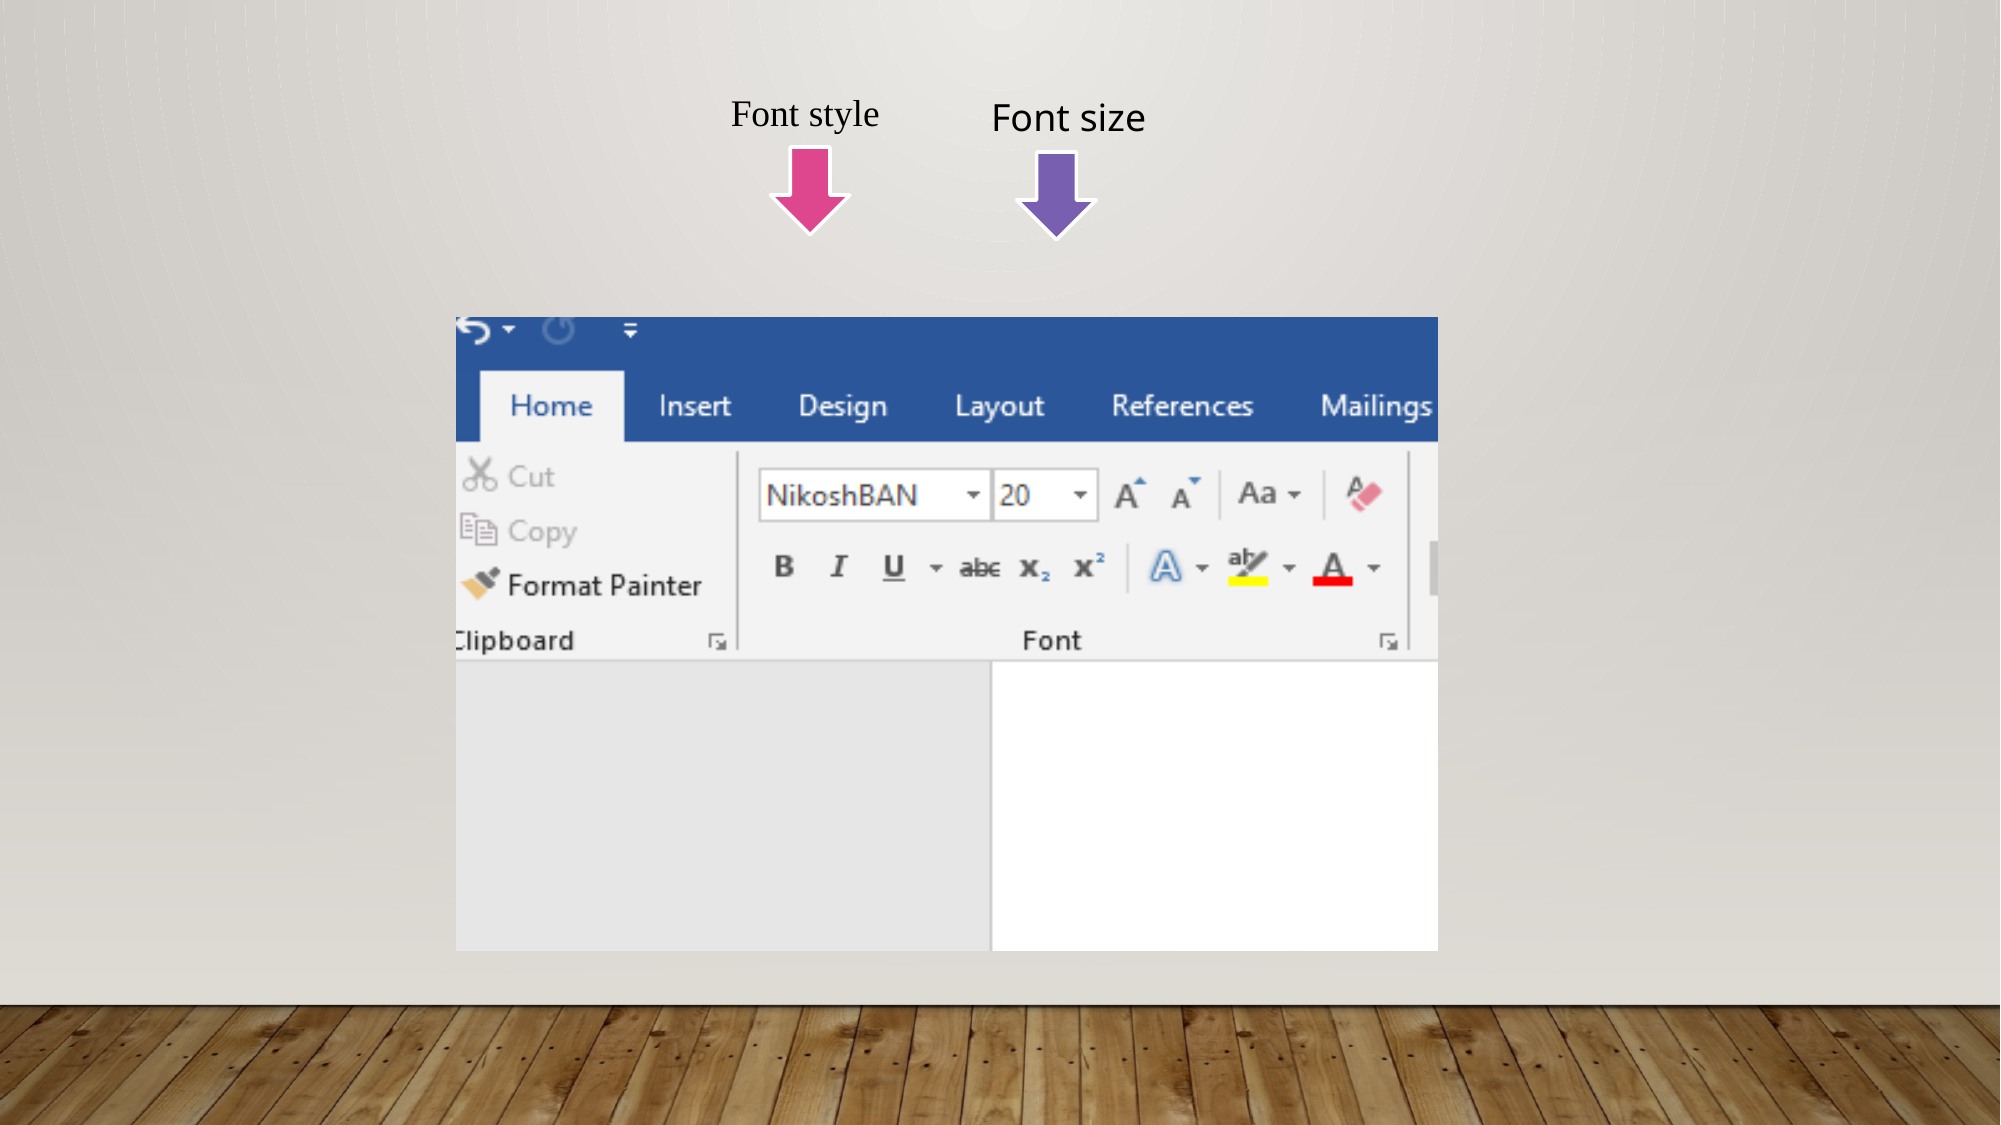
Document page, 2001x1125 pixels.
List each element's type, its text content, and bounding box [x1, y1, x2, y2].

text_box Font size [976, 87, 1208, 147]
picture [455, 317, 1438, 951]
text_box Font style [716, 81, 947, 142]
text_box [1015, 150, 1098, 241]
text_box [768, 145, 852, 237]
picture [0, 1005, 2000, 1125]
